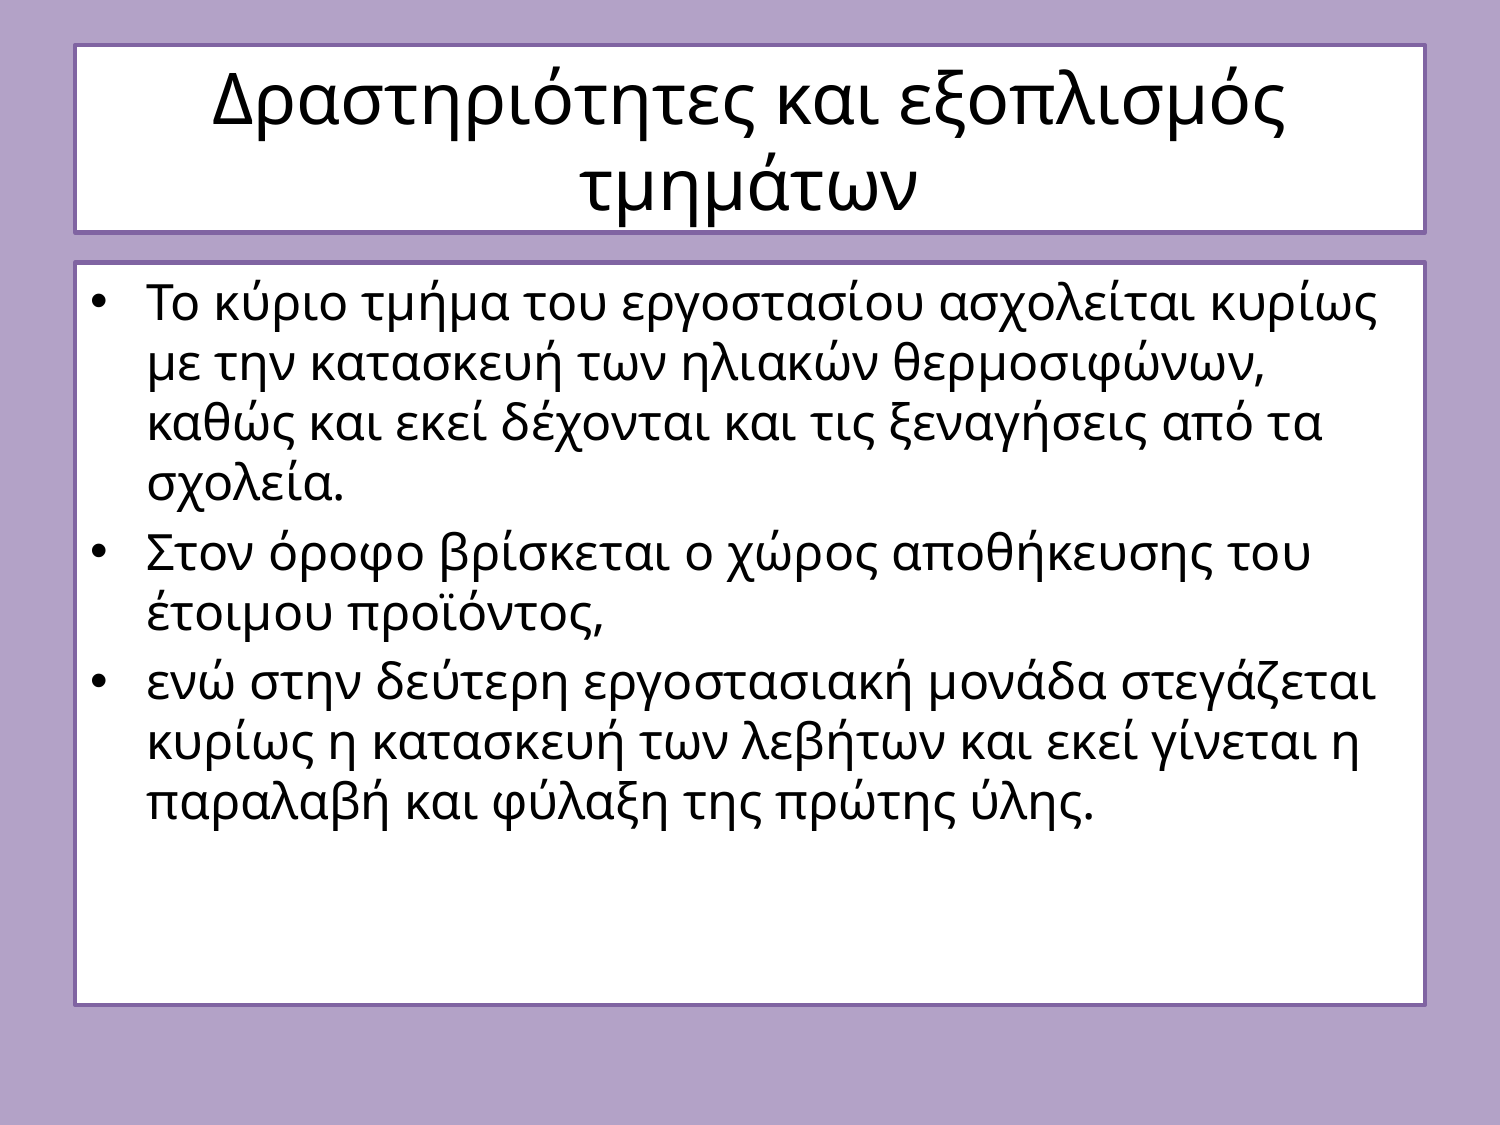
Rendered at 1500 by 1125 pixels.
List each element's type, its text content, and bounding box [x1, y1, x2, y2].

list Το κύριο τμήμα του εργοστασίου ασχολείται κυρίως με την κατασκευή των ηλιακών θερμοσιφώνων, καθώς και εκεί δέχονται και τις ξεναγήσεις από τα σχολεία. Στον όροφο βρίσκεται ο χώρος αποθήκευσης του έτοιμου προϊόντος, ενώ στην δεύτερη εργοστασιακή μονάδα στεγάζεται κυρίως η κατασκευή των λεβήτων και εκεί γίνεται η παραλαβή και φύλαξη της πρώτης ύλης. [73, 260, 1427, 1007]
title Δραστηριότητες και εξοπλισμός τμημάτων [73, 43, 1427, 235]
